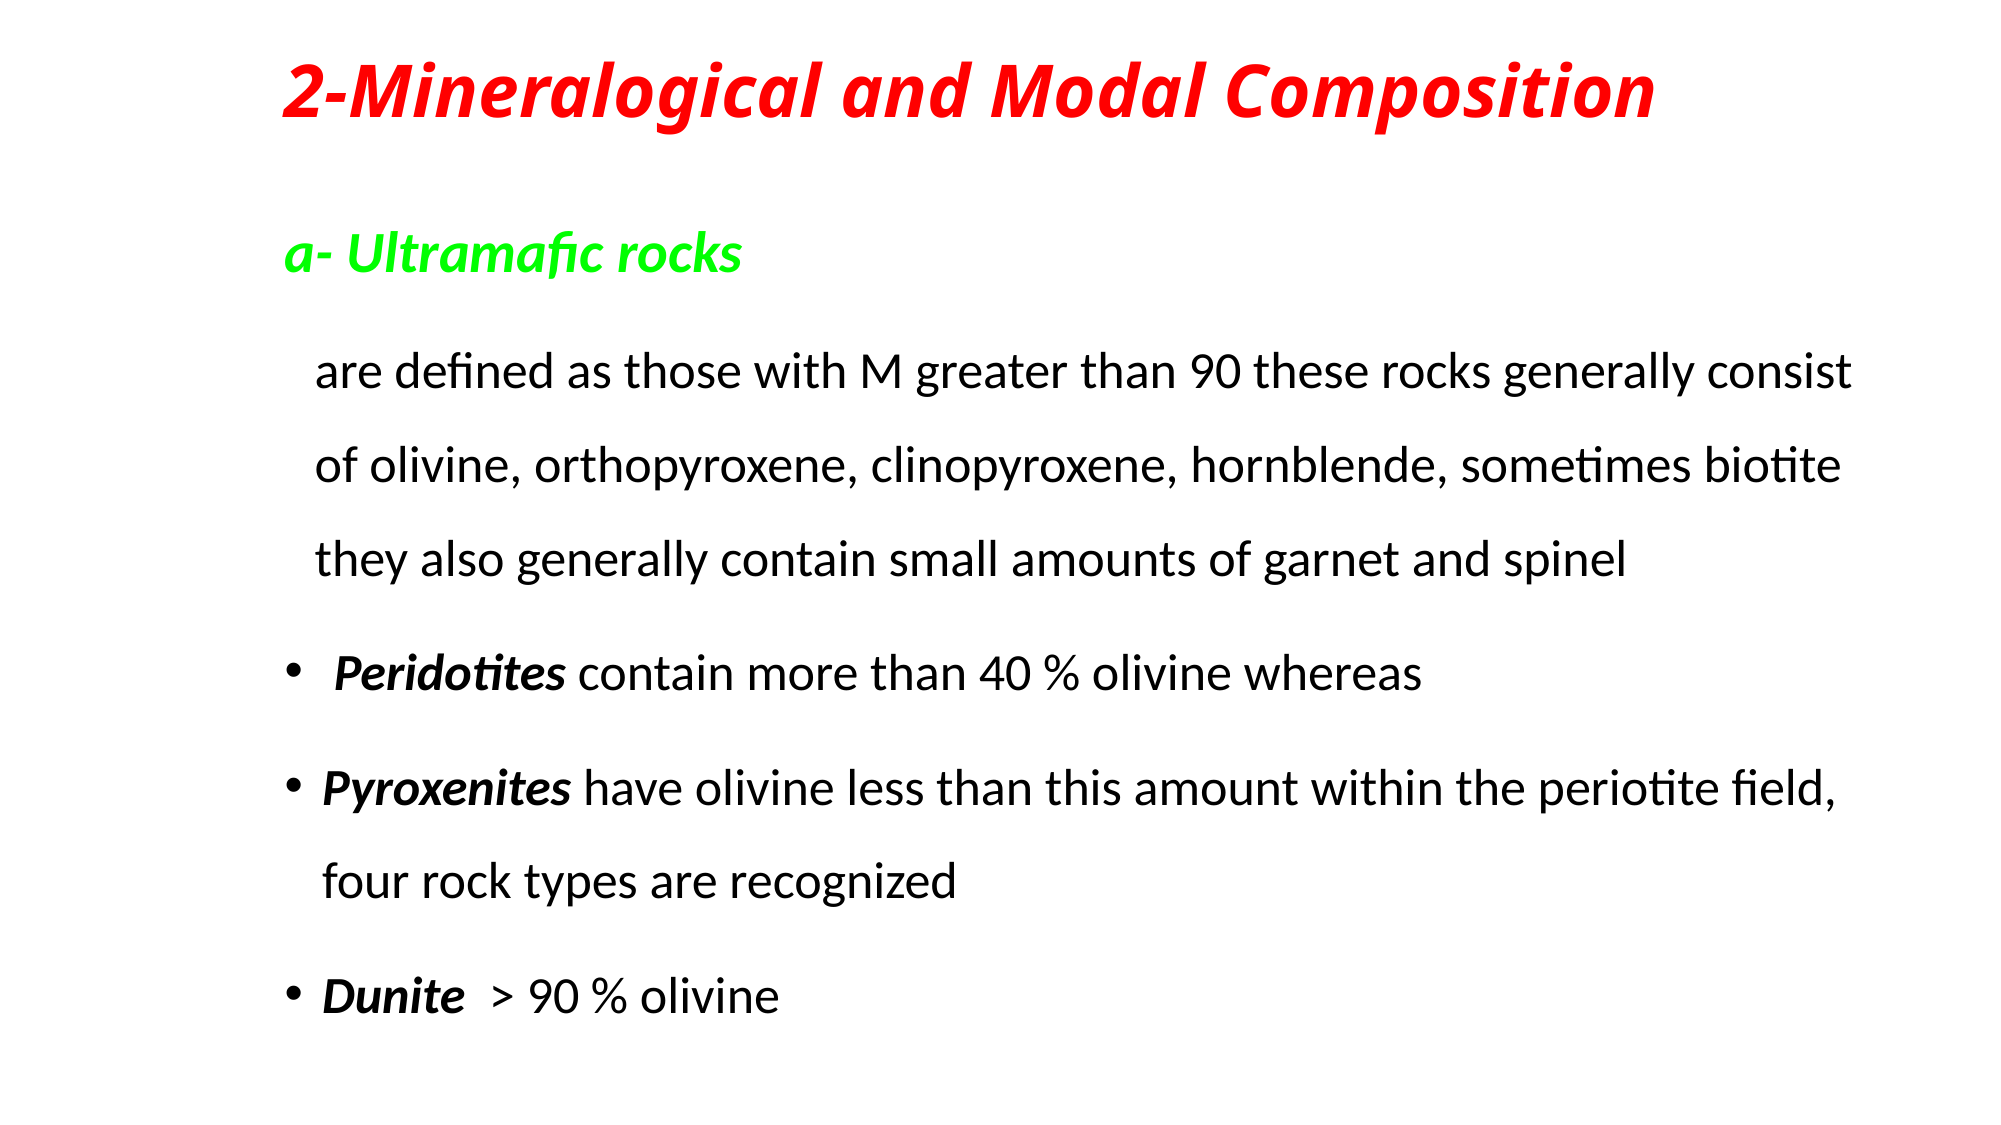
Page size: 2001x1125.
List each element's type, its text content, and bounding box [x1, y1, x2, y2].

title 2-Mineralogical and Modal Composition [269, 0, 1675, 188]
list a- Ultramafic rocks are defined as those with M greater than 90 these rocks generally consist of olivine, orthopyroxene, clinopyroxene, hornblende, sometimes biotite they also generally contain small amounts of garnet and spinel Peridotites contain more than 40 % olivine whereas Pyroxenites have olivine less than this amount within the periotite field, four rock types are recognized Dunite > 90 % olivine [269, 171, 1909, 1083]
